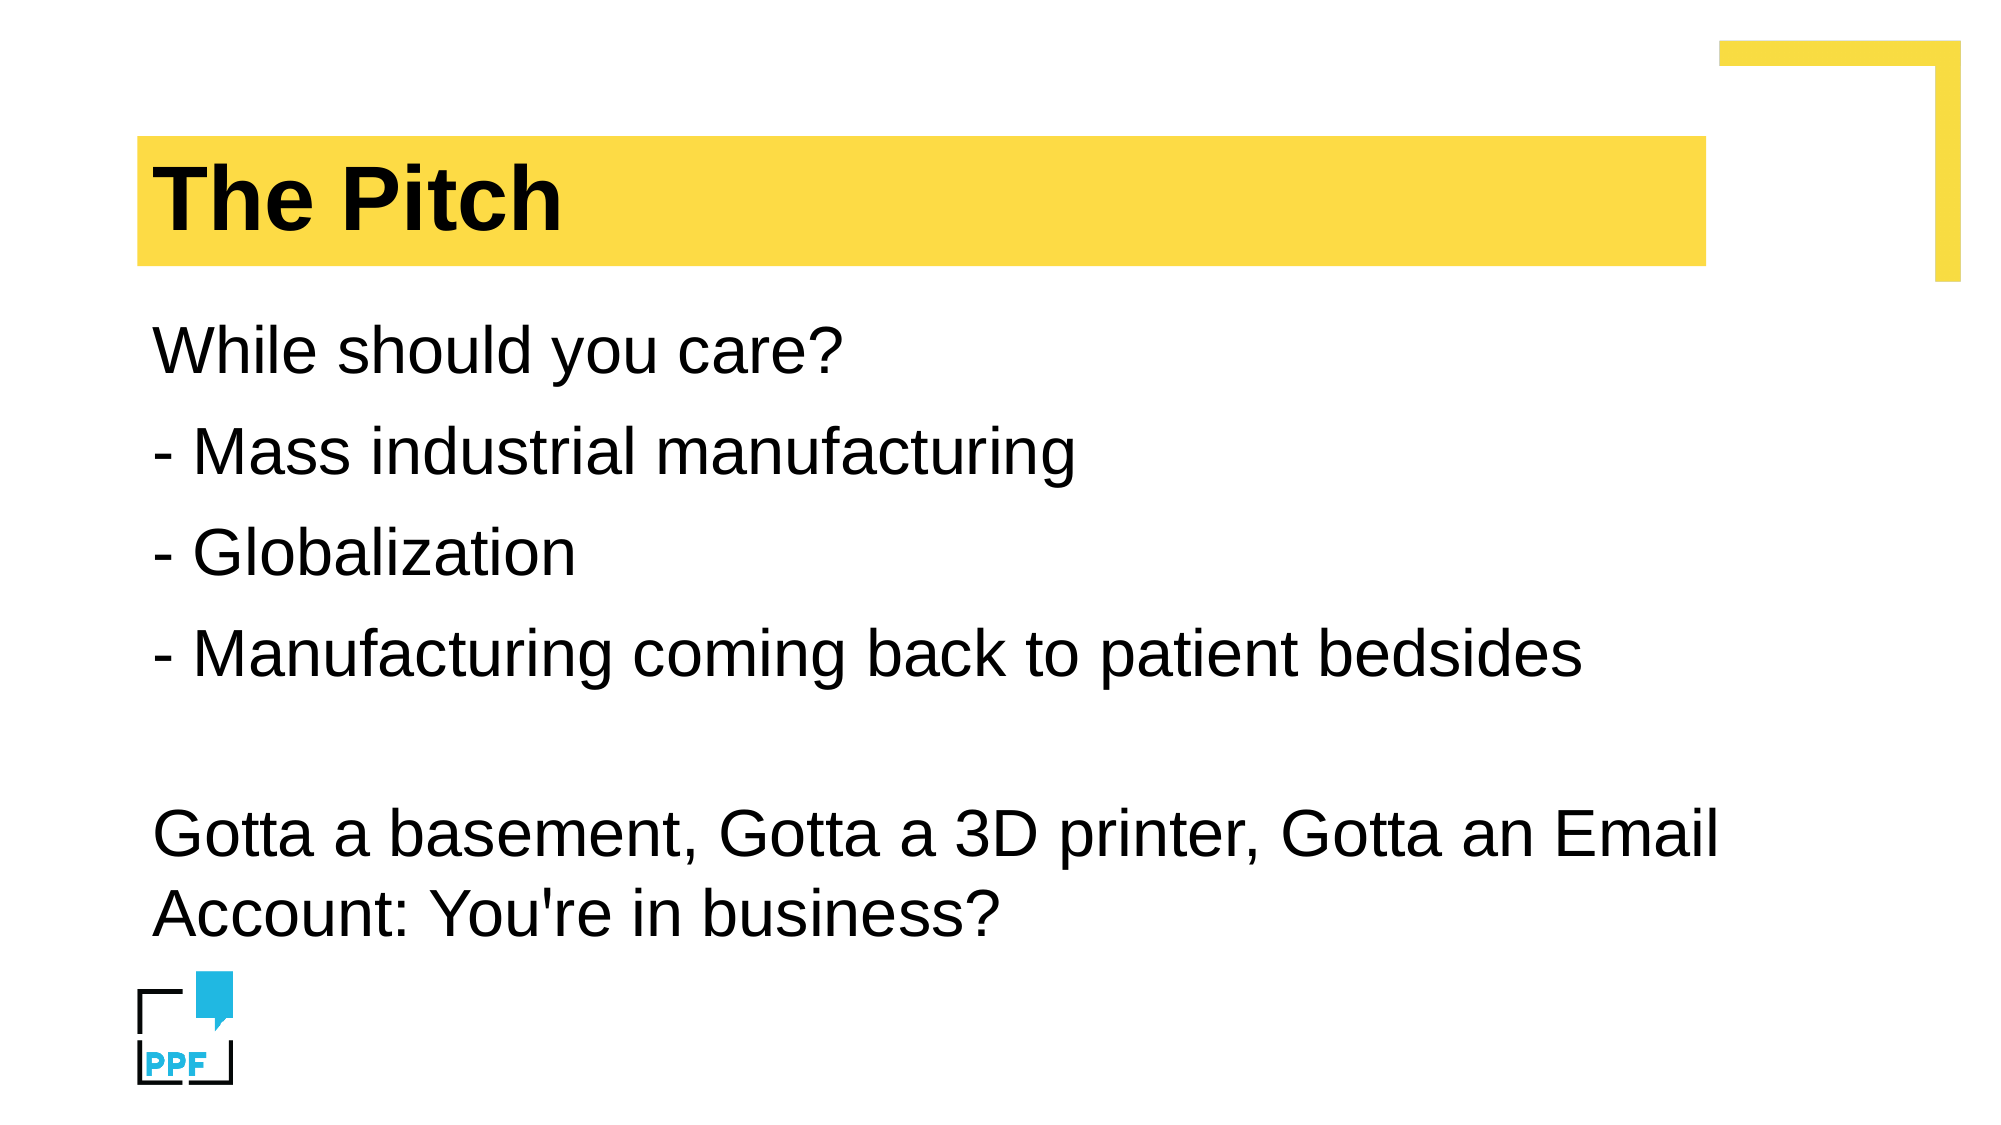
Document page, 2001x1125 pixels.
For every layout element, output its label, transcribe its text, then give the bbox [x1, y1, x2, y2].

picture [137, 975, 241, 1085]
list While should you care? - Mass industrial manufacturing - Globalization - Manufacturing coming back to patient bedsides Gotta a basement, Gotta a 3D printer, Gotta an Email Account: Youꞌre in business? [137, 299, 1863, 975]
title The Pitch [137, 136, 1707, 267]
picture [1681, 0, 1992, 338]
